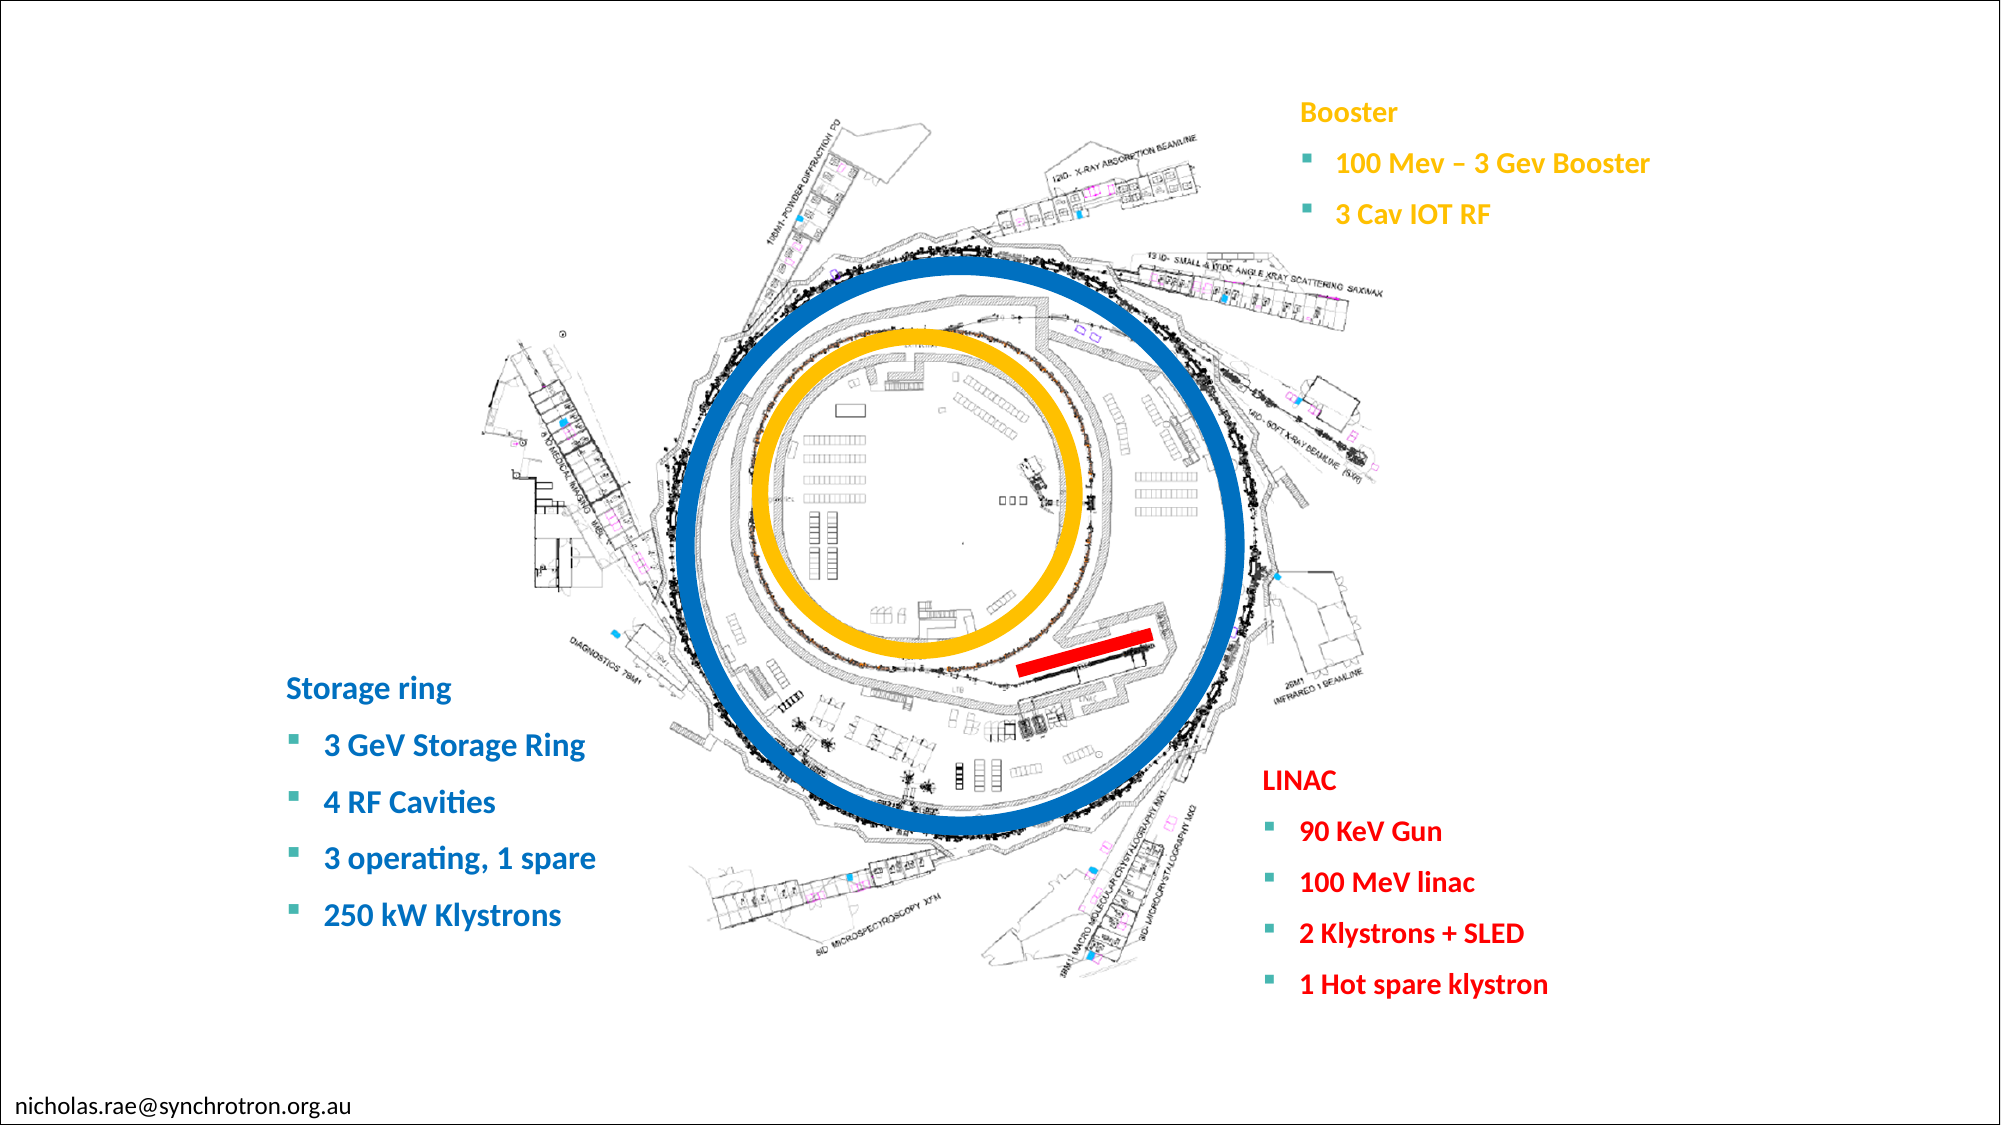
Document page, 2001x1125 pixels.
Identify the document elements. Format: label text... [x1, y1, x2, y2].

text_box Storage ring 3 GeV Storage Ring 4 RF Cavities 3 operating, 1 spare 250 kW Klystrons [271, 663, 418, 978]
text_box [1017, 633, 1153, 672]
text_box Booster 100 Mev – 3 Gev Booster 3 Cav IOT RF [1468, 89, 1925, 239]
picture [425, 62, 1464, 1009]
text_box LINAC 90 KeV Gun 100 MeV linac 2 Klystrons + SLED 1 Hot spare klystron [1467, 757, 1888, 1011]
